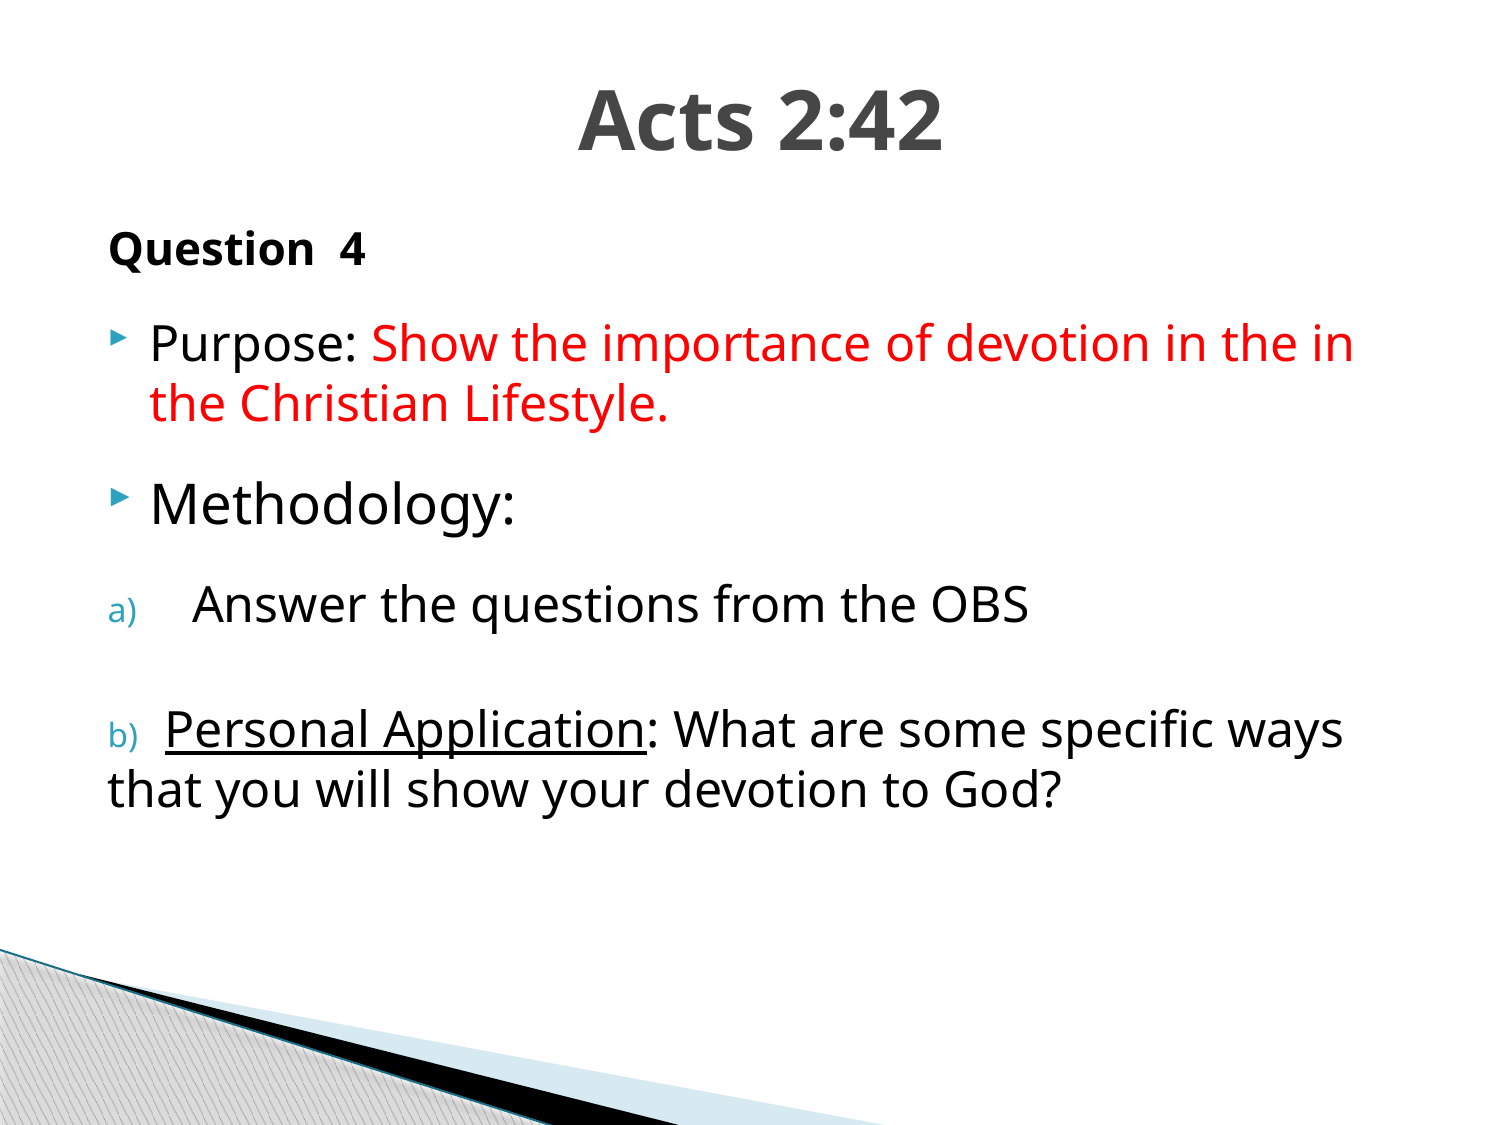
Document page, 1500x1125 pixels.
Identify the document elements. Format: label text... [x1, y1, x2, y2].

list Question 4 Purpose: Show the importance of devotion in the in the Christian Lifestyle. Methodology: Answer the questions from the OBS b) Personal Application: What are some specific ways that you will show your devotion to God? [75, 212, 1425, 986]
title Acts 2:42 [75, 45, 1425, 188]
